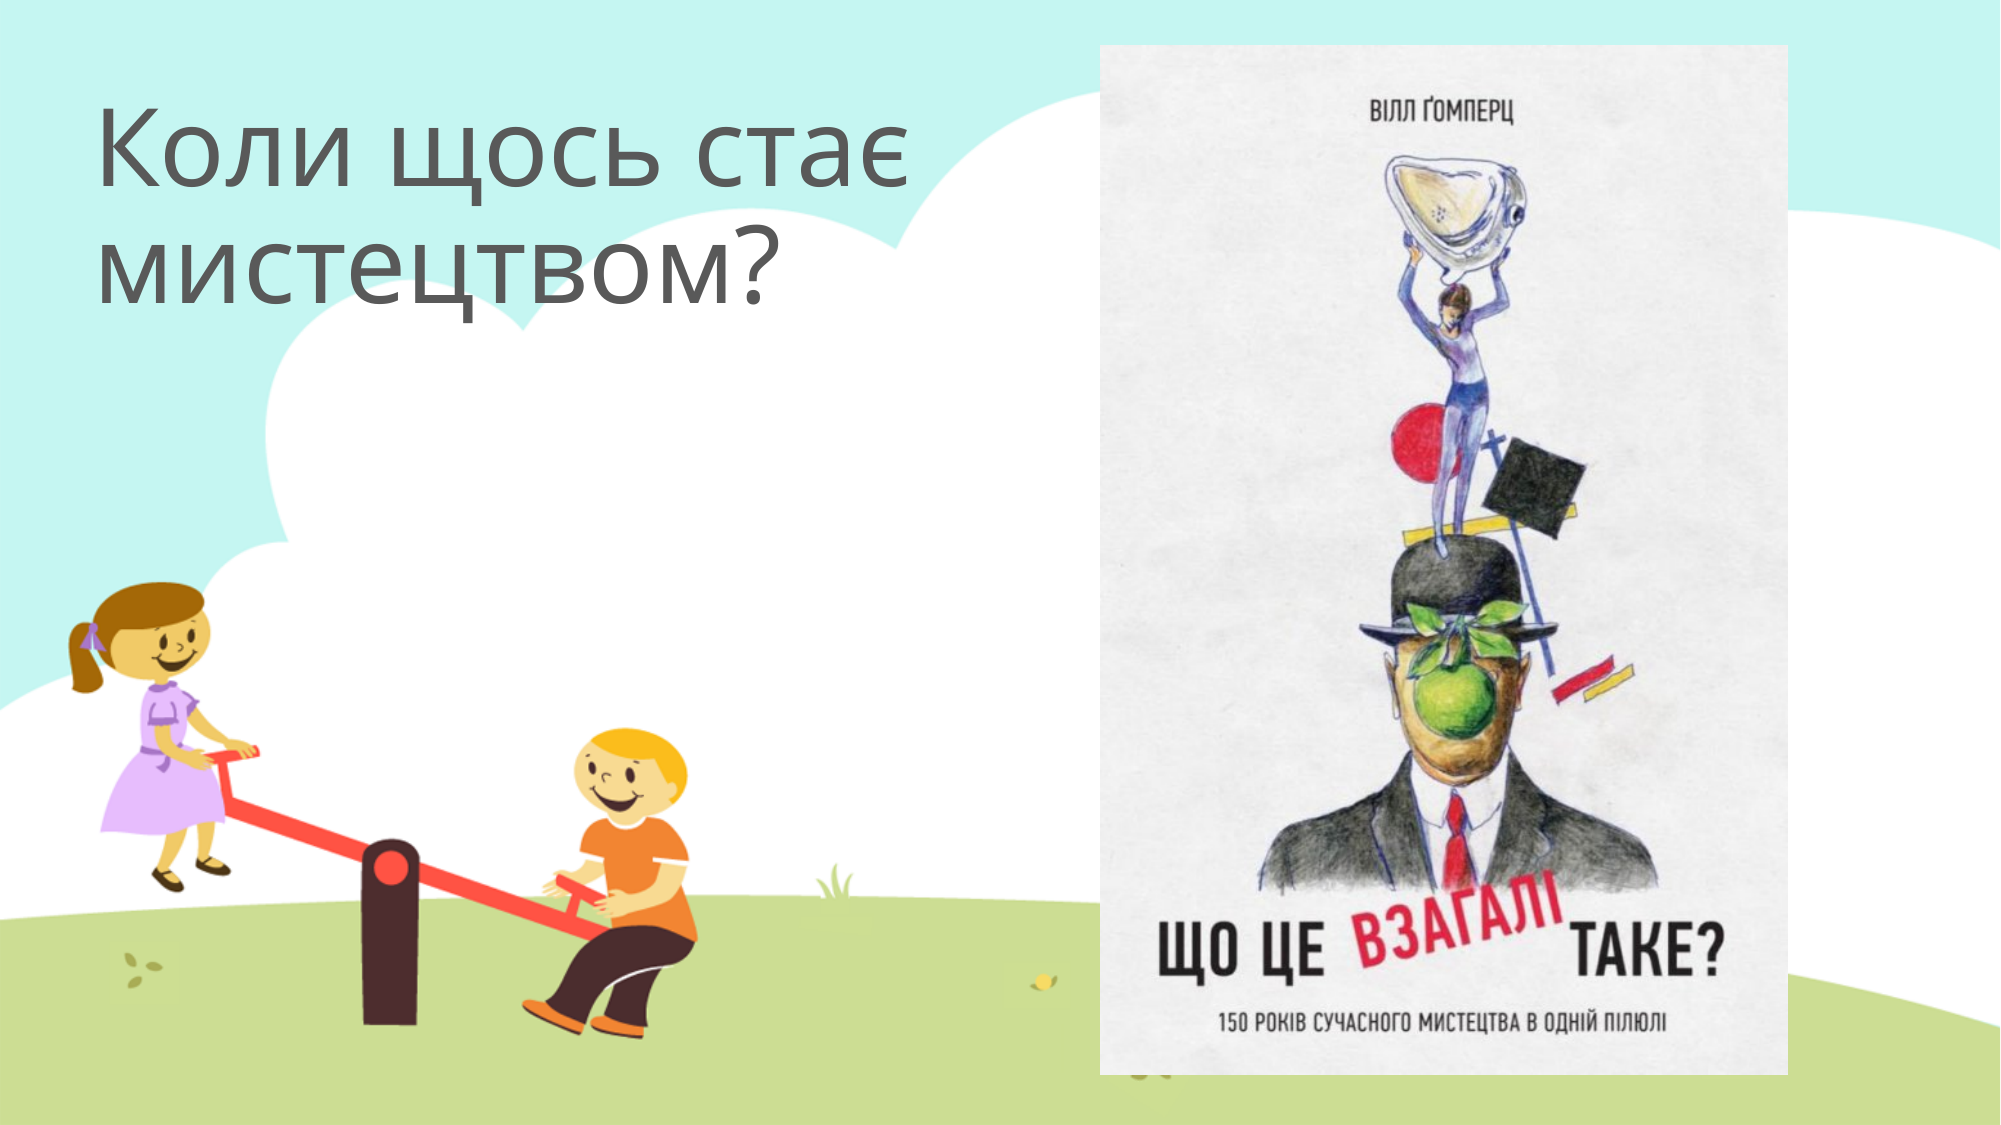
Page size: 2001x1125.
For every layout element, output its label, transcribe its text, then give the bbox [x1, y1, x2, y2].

picture [0, 0, 2001, 1125]
title Коли щось стає мистецтвом? [78, 65, 1050, 335]
